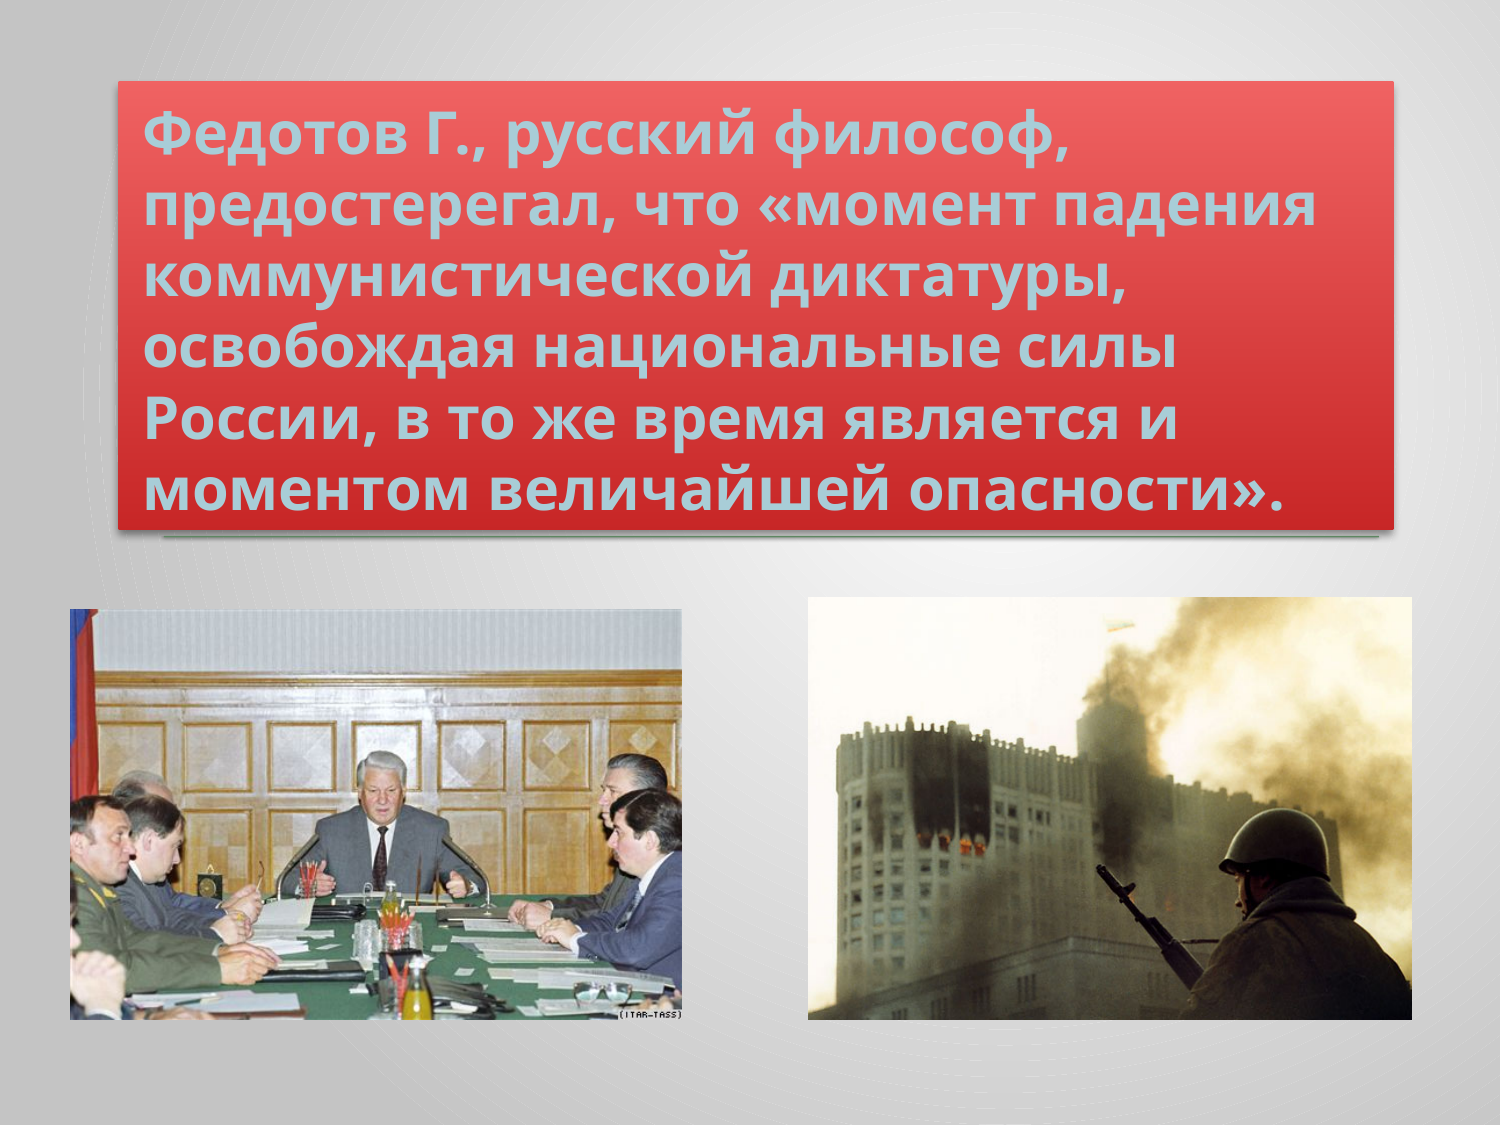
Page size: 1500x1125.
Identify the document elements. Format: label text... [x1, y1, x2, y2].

title Федотов Г., русский философ, предостерегал, что «момент падения коммунистической диктатуры, освобождая национальные силы России, в то же время является и моментом величайшей опасности». [118, 81, 1394, 530]
picture [808, 597, 1412, 1020]
picture [70, 609, 682, 1020]
